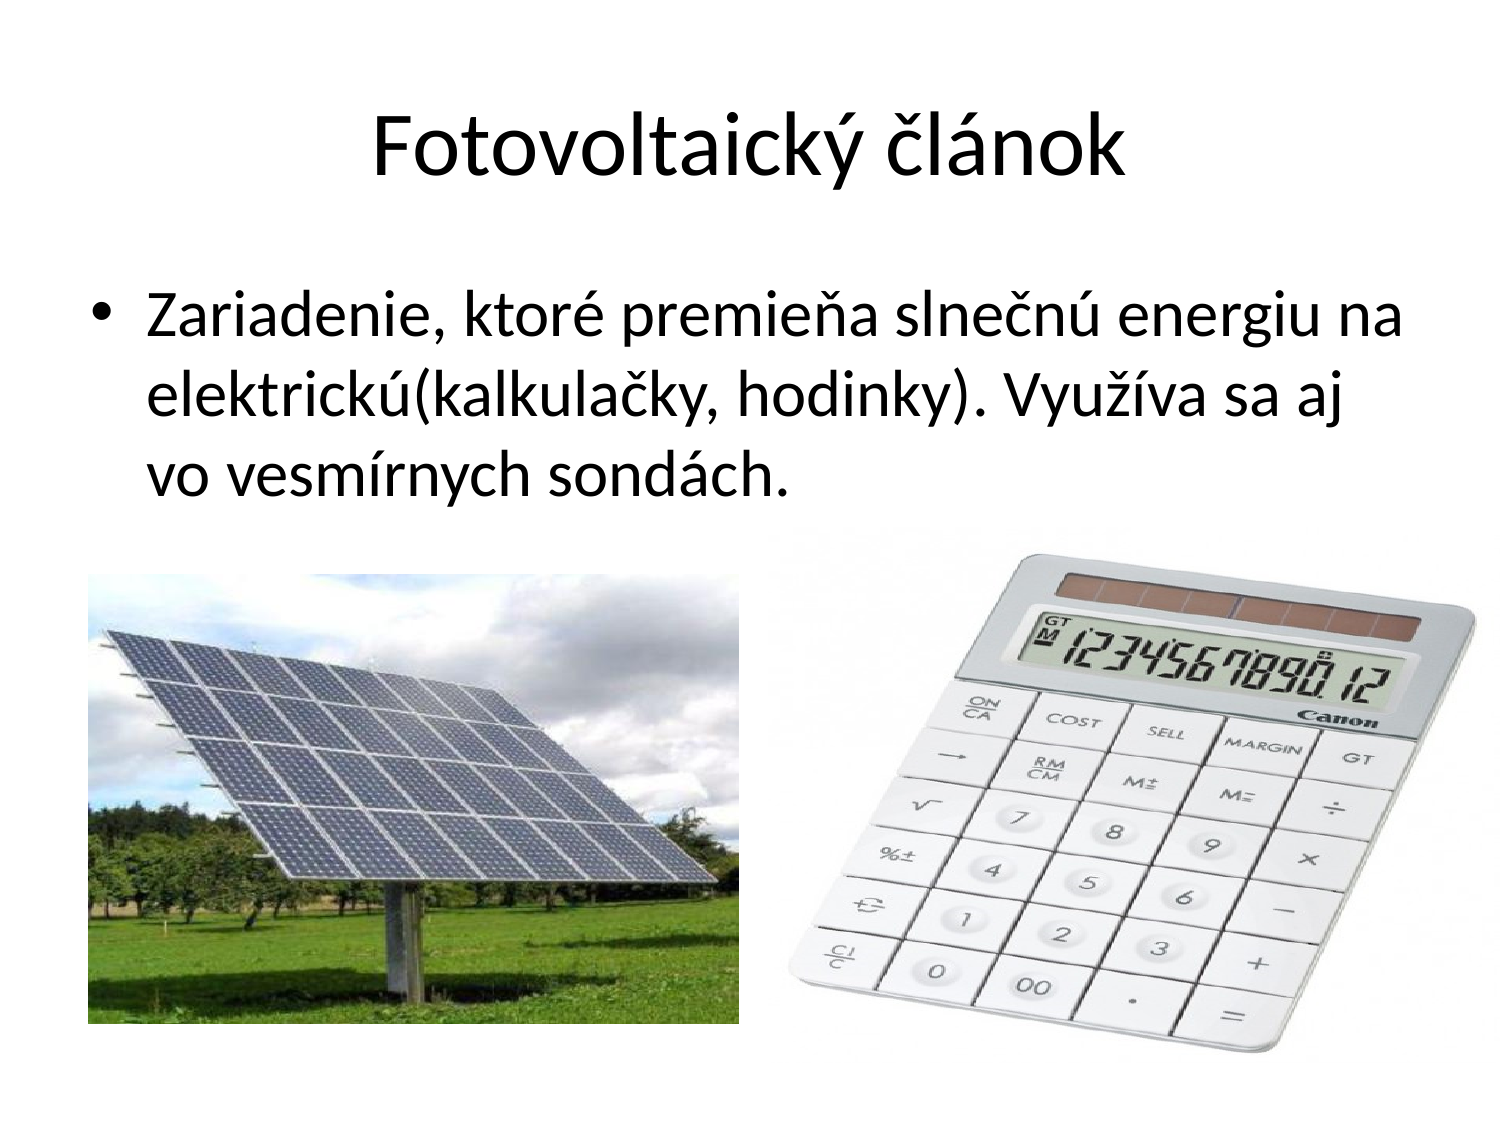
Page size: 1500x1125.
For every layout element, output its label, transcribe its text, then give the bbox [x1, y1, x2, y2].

list Zariadenie, ktoré premieňa slnečnú energiu na elektrickú(kalkulačky, hodinky). Využíva sa aj vo vesmírnych sondách. [75, 262, 1425, 1005]
picture [88, 574, 739, 1024]
title Fotovoltaický článok [75, 45, 1425, 233]
picture [768, 526, 1500, 1064]
